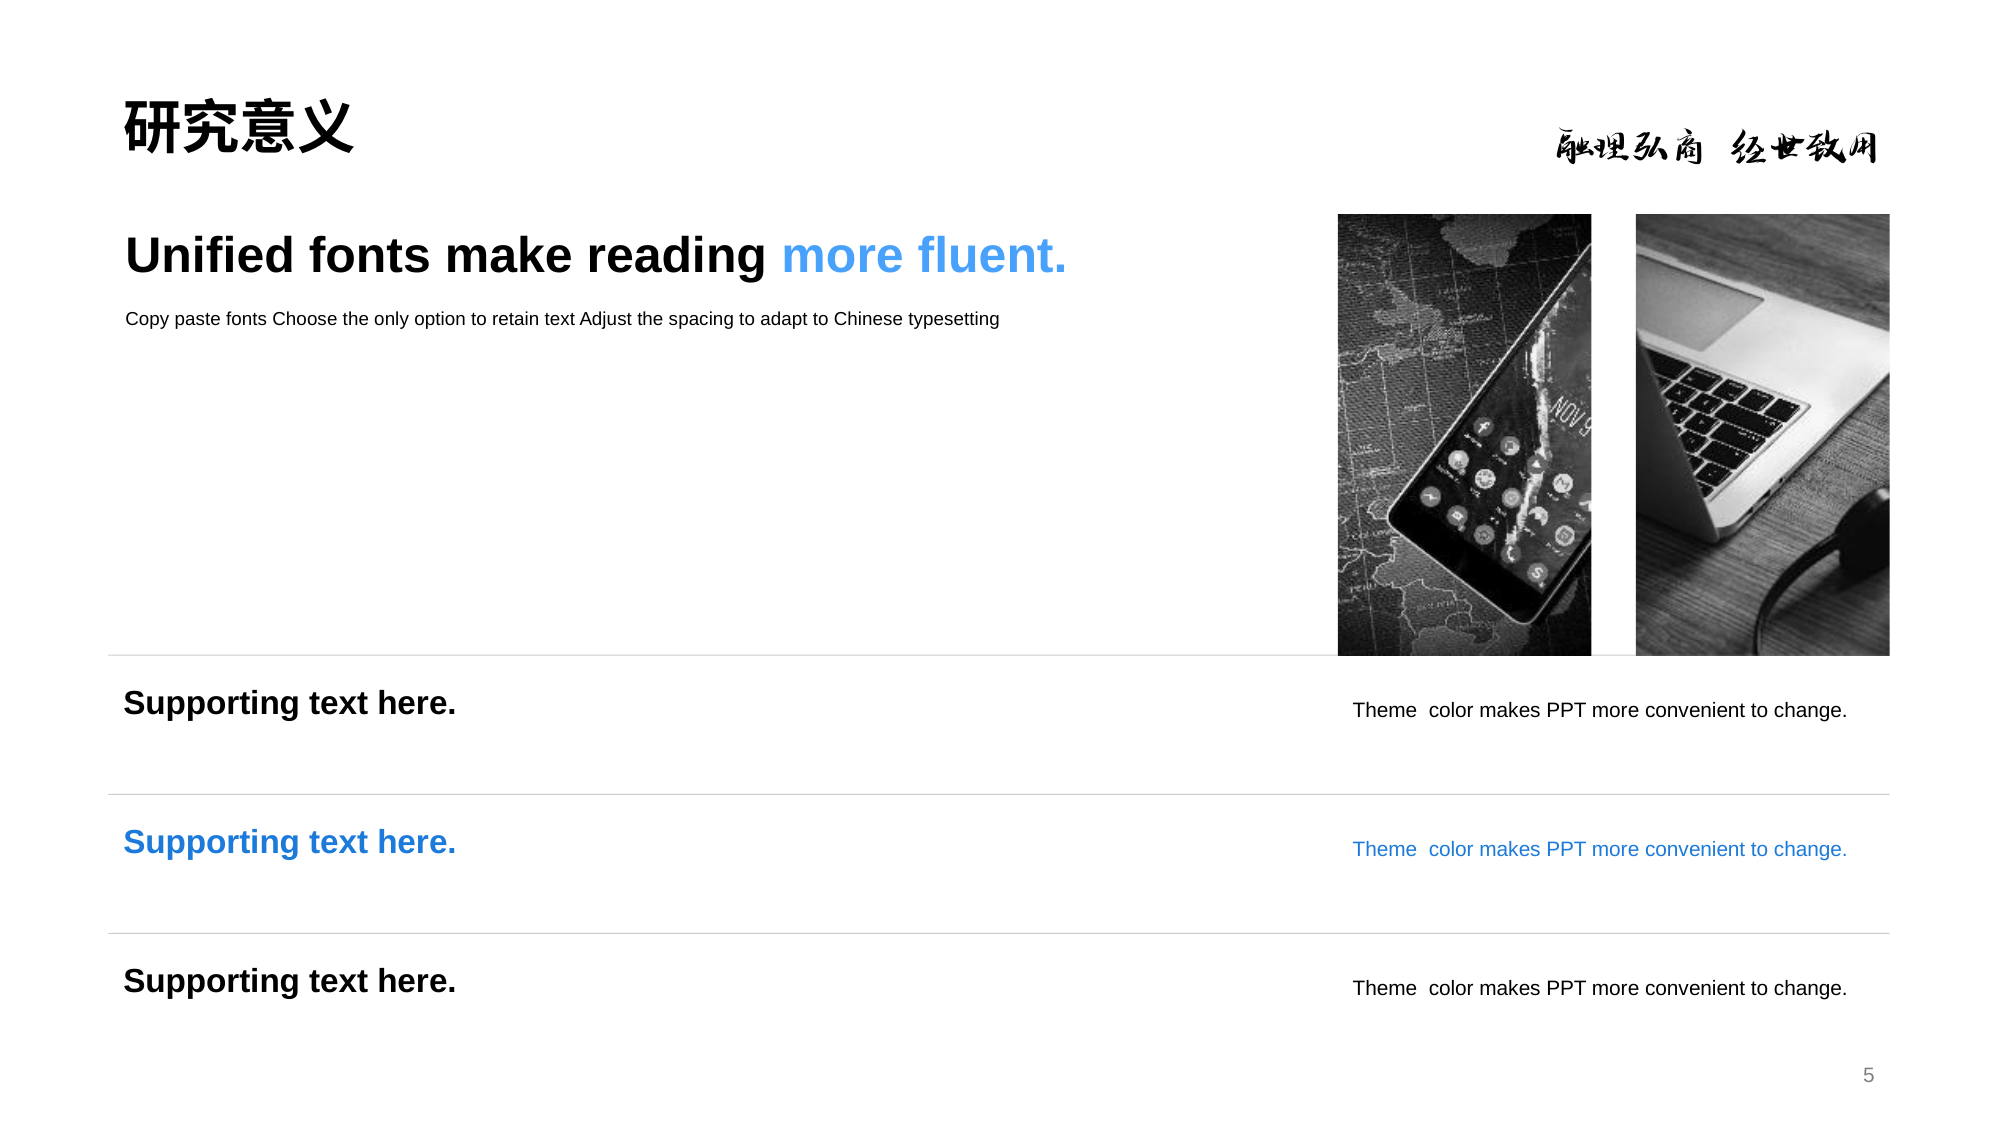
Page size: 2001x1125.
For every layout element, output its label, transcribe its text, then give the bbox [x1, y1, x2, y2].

slide_number 5 [1452, 1056, 1890, 1092]
title 研究意义 [108, 0, 1890, 169]
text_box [108, 214, 1890, 1007]
